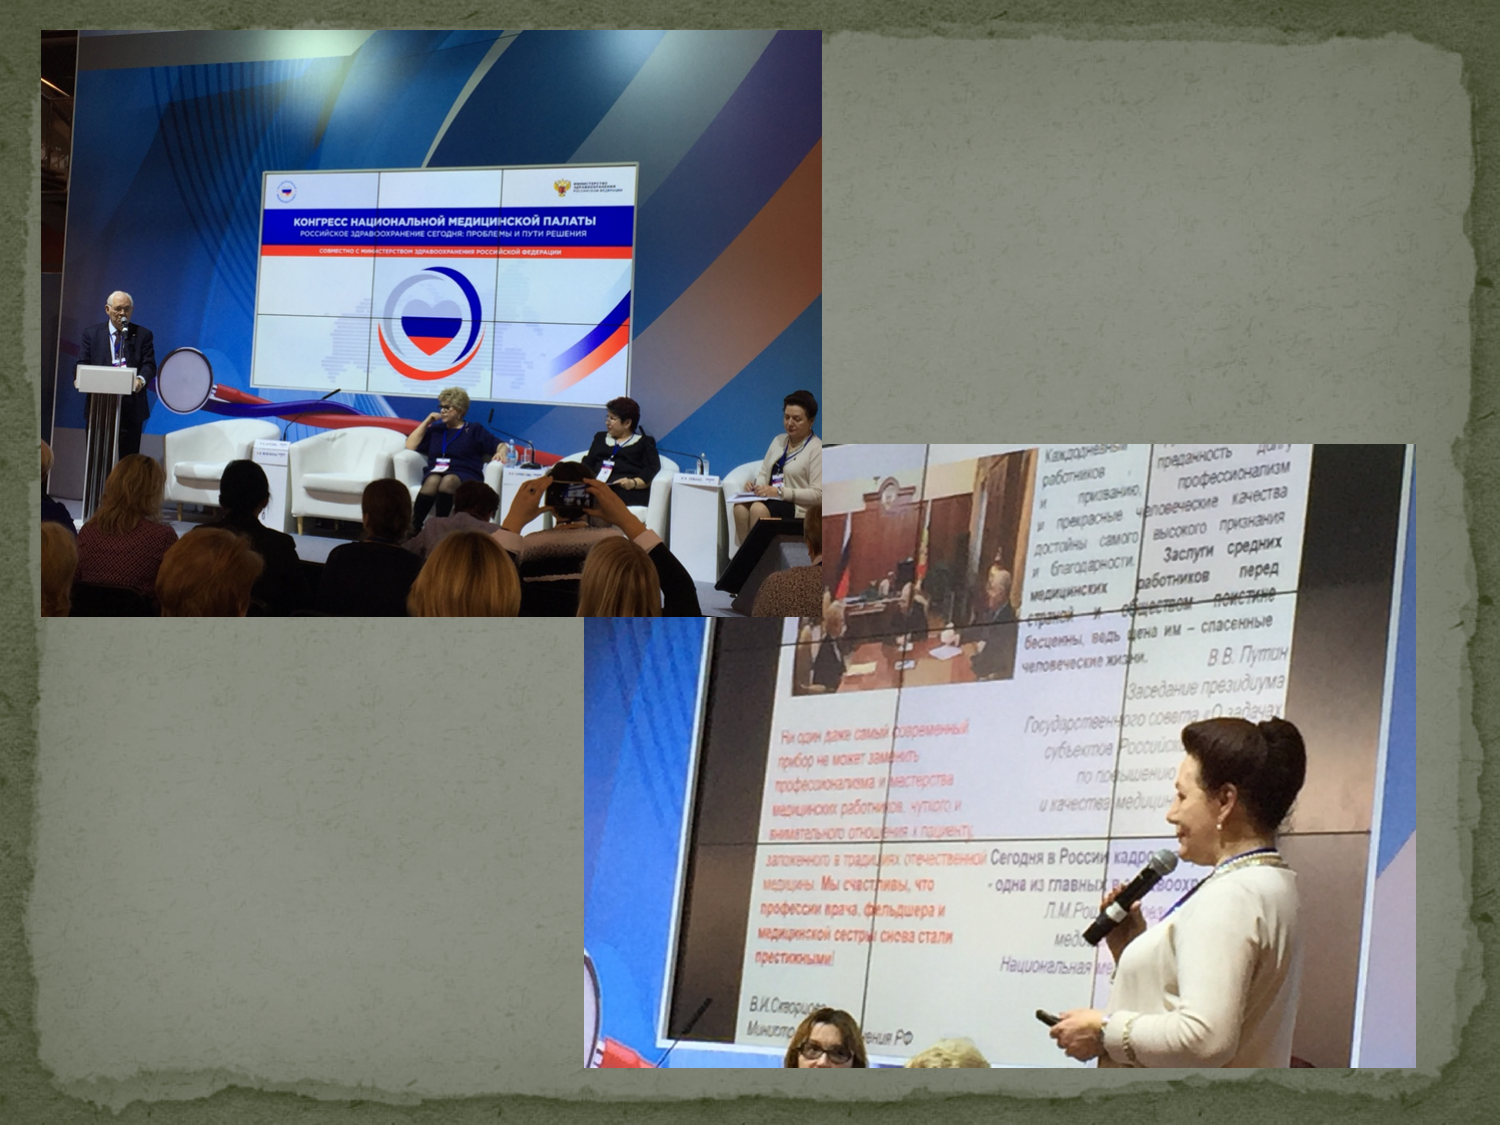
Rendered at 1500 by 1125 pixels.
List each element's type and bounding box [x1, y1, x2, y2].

list [587, 447, 1414, 1065]
picture [41, 30, 822, 617]
